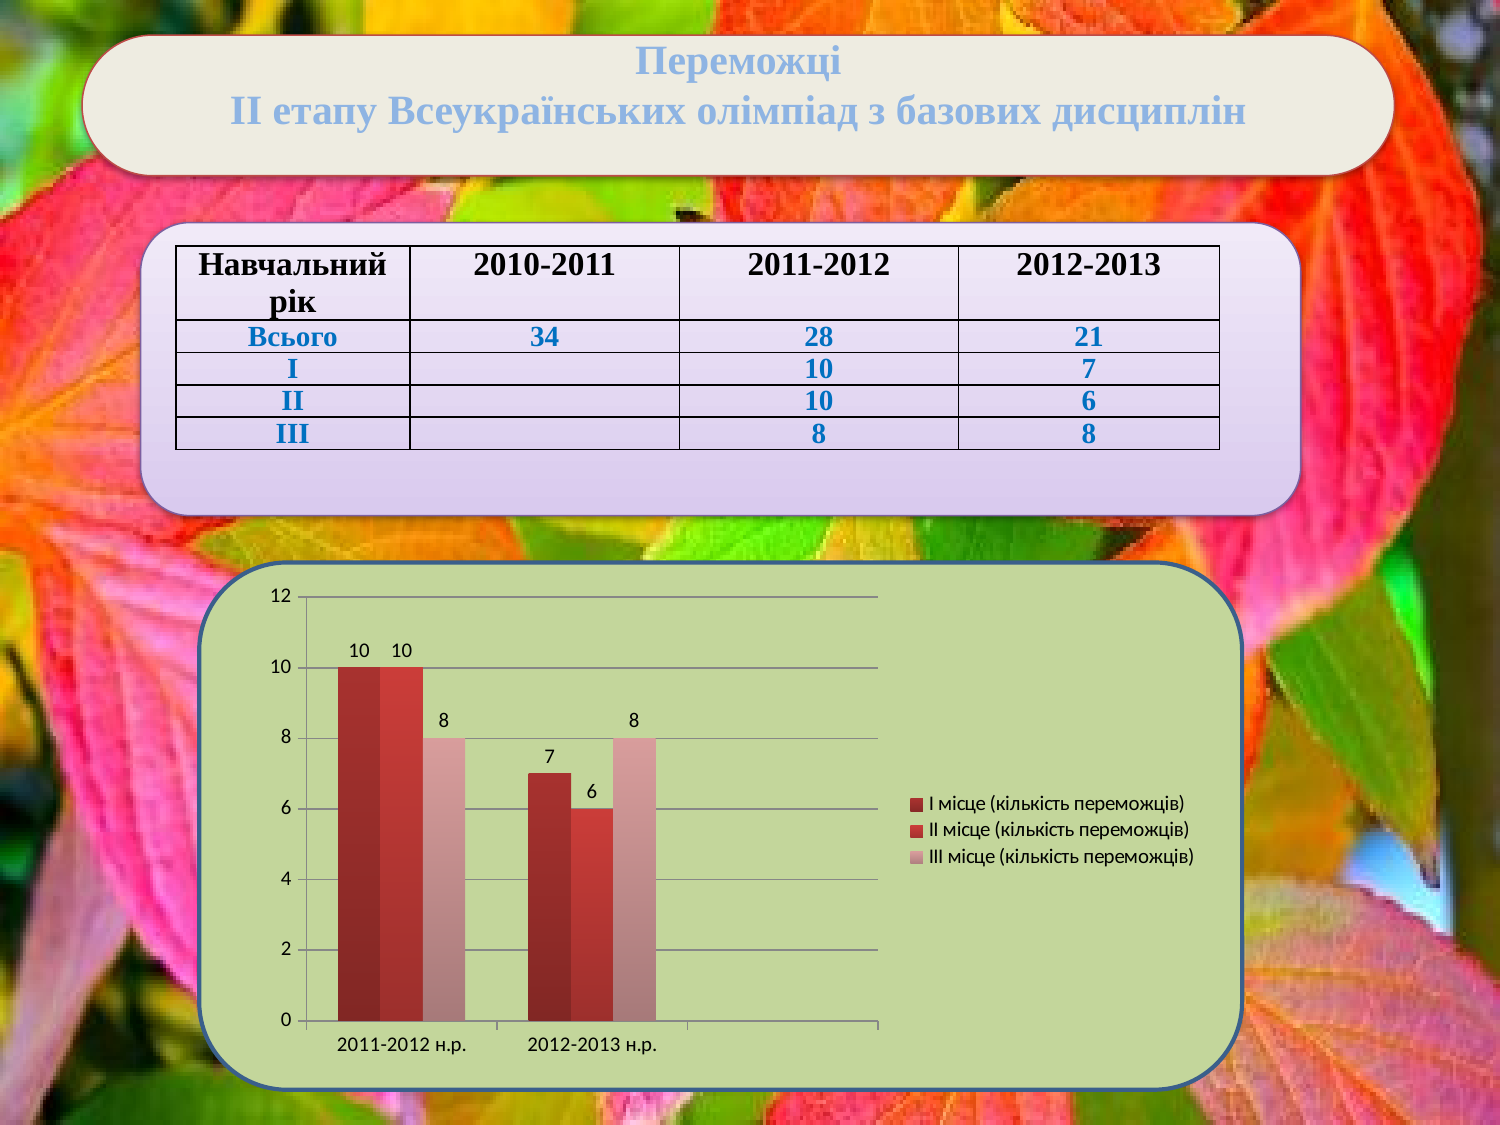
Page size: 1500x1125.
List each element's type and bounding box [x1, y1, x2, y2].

chart [234, 573, 1215, 1089]
picture [0, 0, 1500, 1125]
